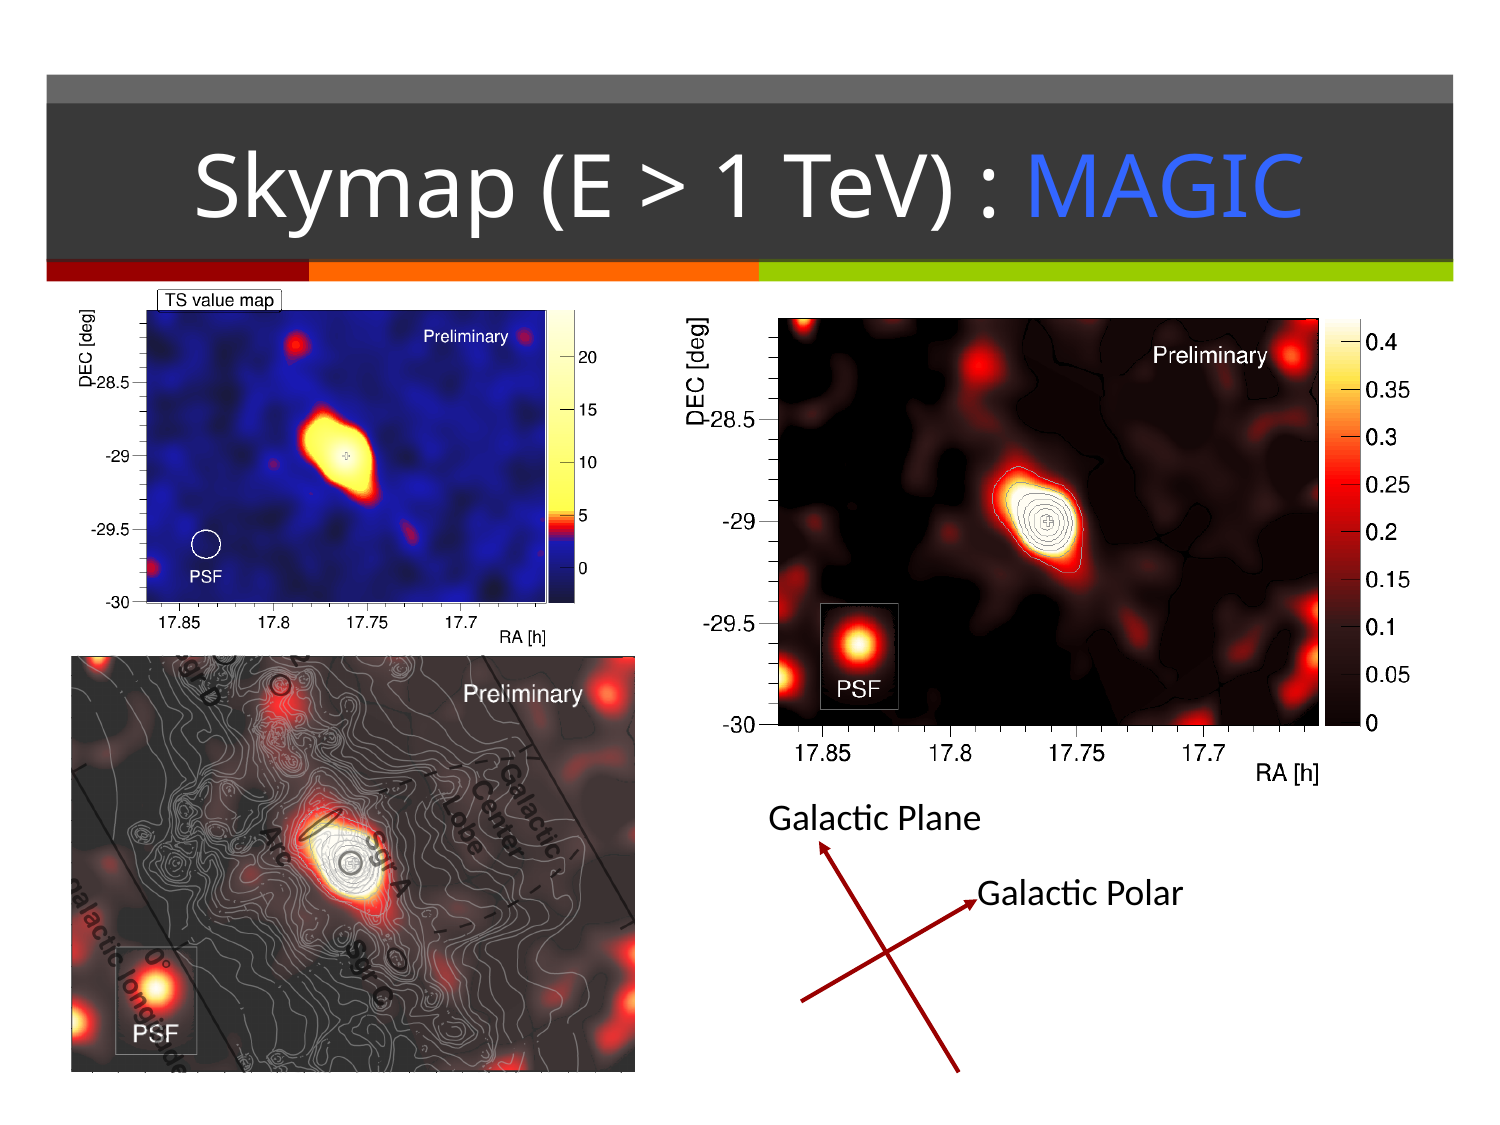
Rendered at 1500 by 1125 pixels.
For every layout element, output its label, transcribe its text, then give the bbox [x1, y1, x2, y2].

picture [70, 654, 636, 1073]
title Skymap (E > 1 TeV) : MAGIC [46, 103, 1454, 263]
picture [31, 288, 673, 651]
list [639, 288, 1500, 791]
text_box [780, 784, 1174, 1073]
